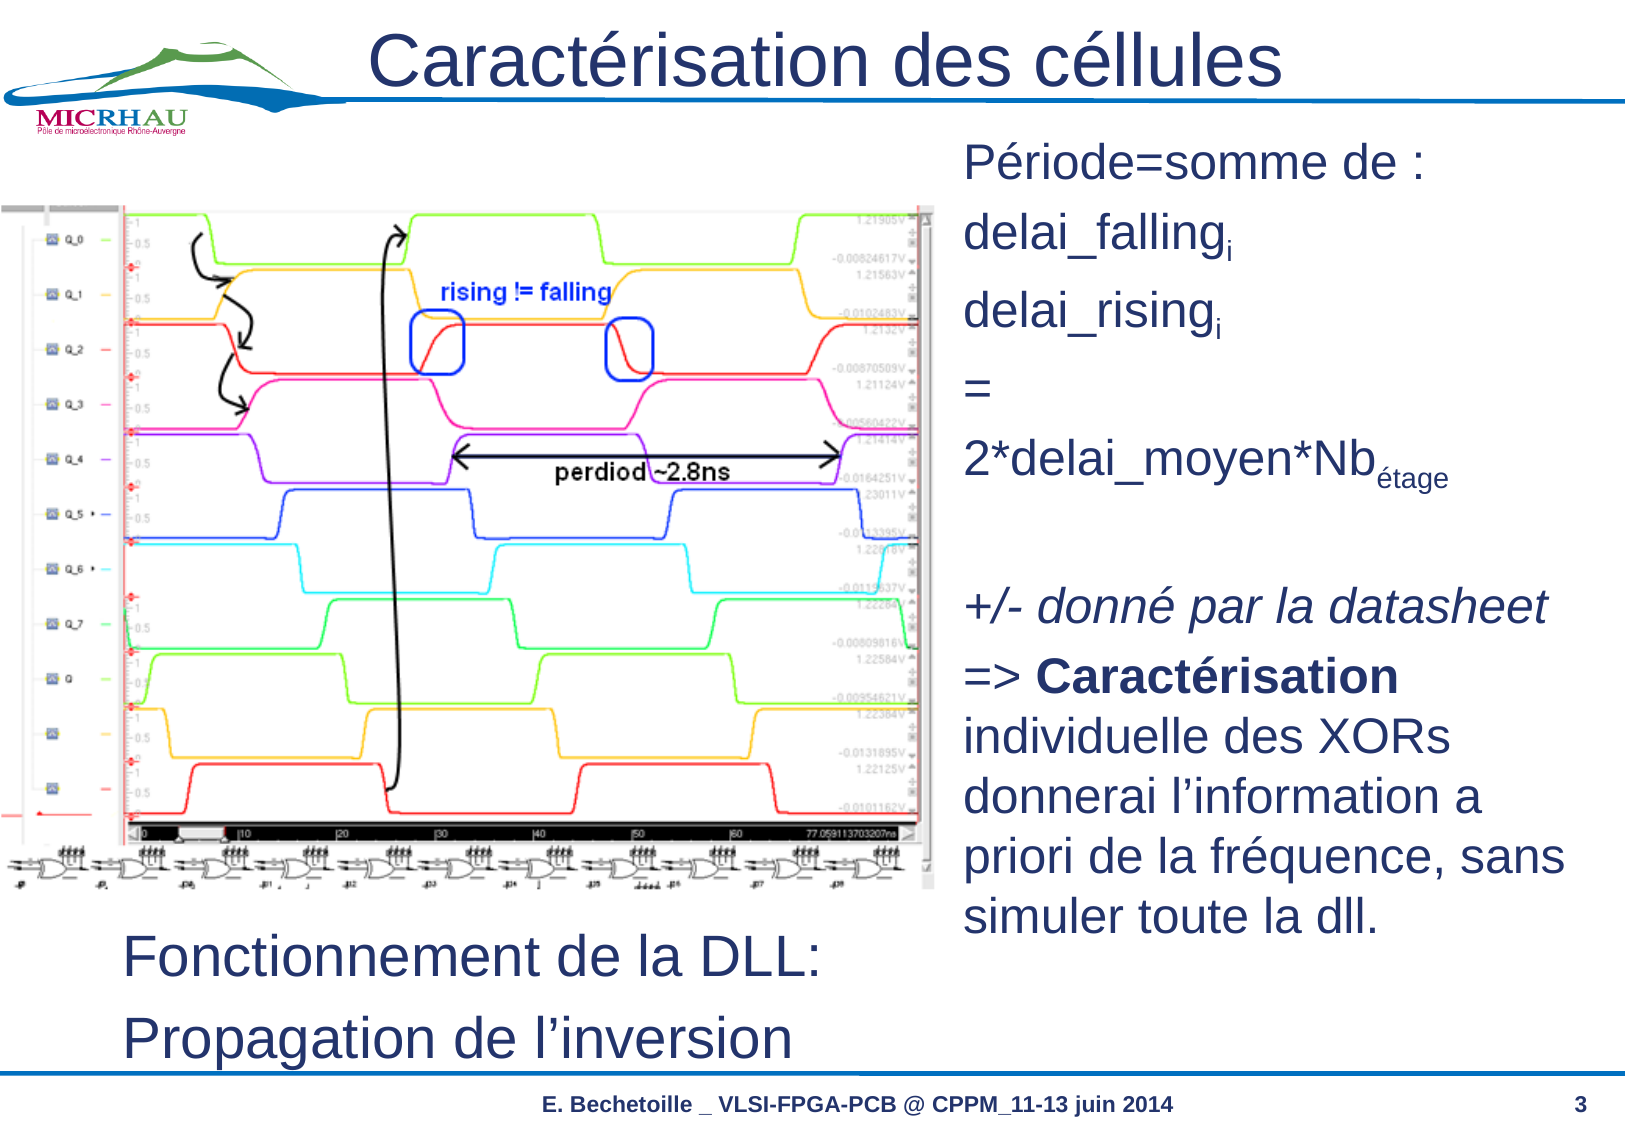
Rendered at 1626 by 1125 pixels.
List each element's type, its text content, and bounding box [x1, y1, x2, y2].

text_box Fonctionnement de la DLL: Propagation de l’inversion [107, 910, 855, 1037]
picture [0, 39, 349, 138]
picture [0, 204, 937, 891]
list Période=somme de : delai_fallingi delai_risingi = 2*delai_moyen*Nbétage +/- donné par la datasheet => Caractérisation individuelle des XORs donnerai l’information a priori de la fréquence, sans simuler toute la dll. [948, 121, 1612, 1079]
title Caractérisation des céllules [196, 4, 1456, 110]
